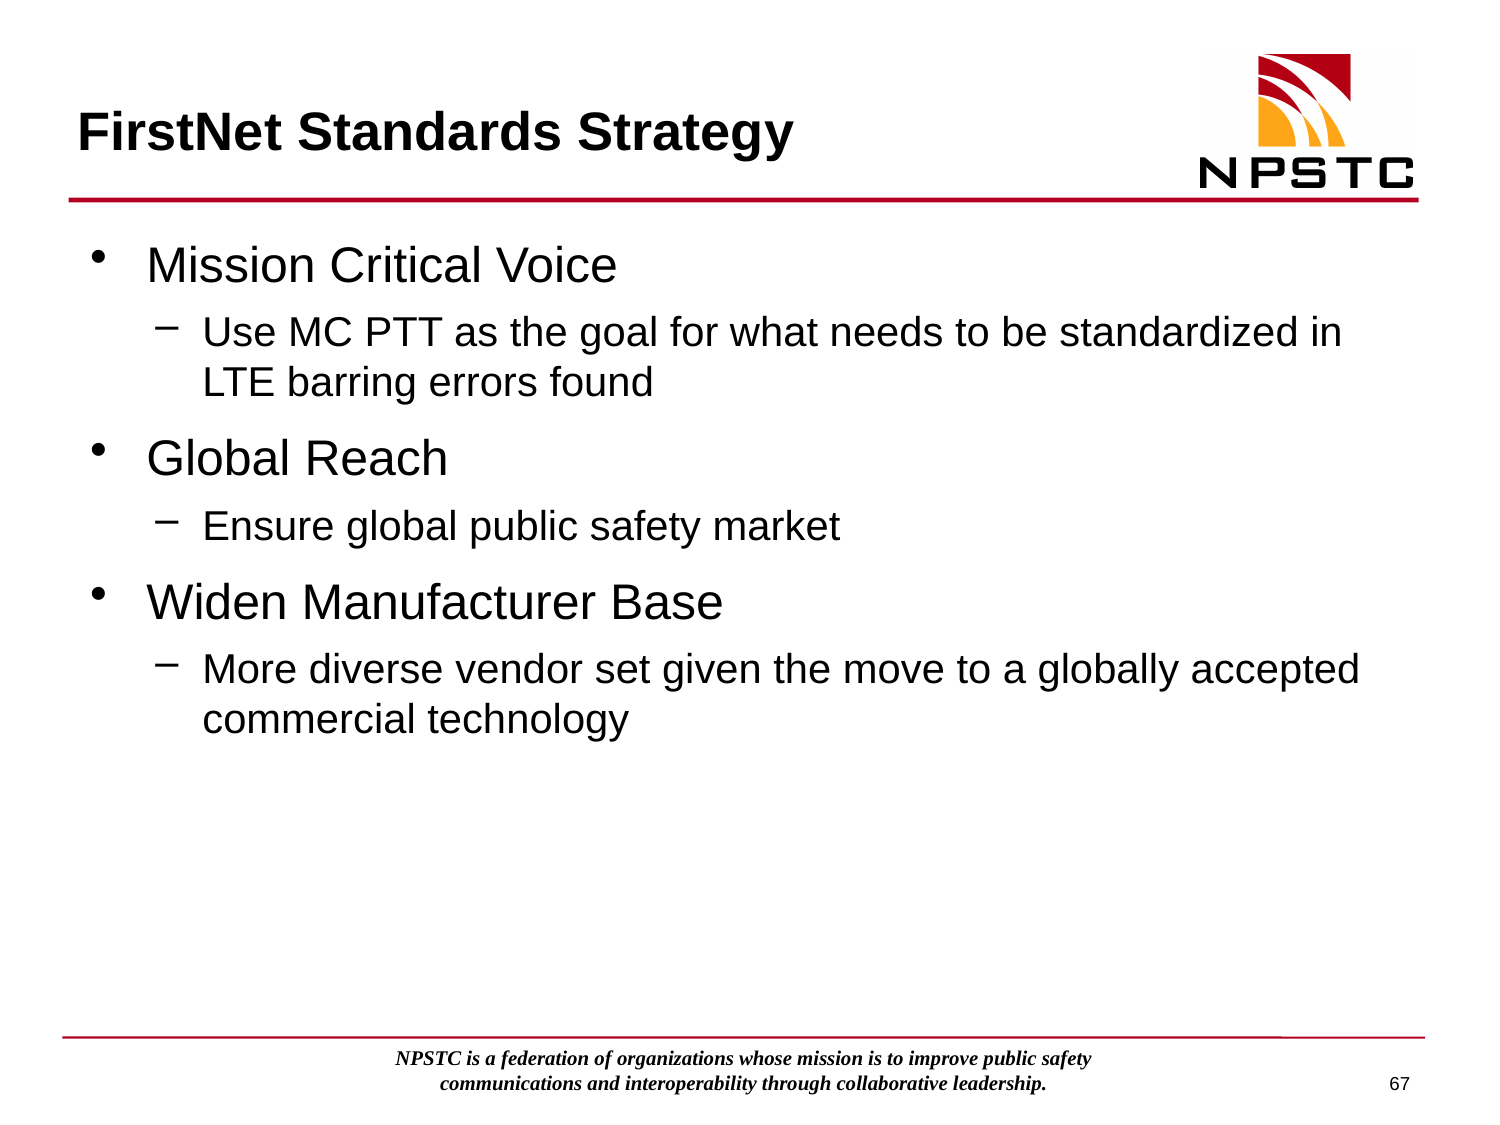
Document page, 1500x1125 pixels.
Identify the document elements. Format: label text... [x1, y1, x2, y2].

picture [1200, 54, 1413, 188]
title FirstNet Standards Strategy [62, 57, 1175, 200]
list Mission Critical Voice Use MC PTT as the goal for what needs to be standardized in LTE barring errors found Global Reach Ensure global public safety market Widen Manufacturer Base More diverse vendor set given the move to a globally accepted commercial technology [75, 224, 1413, 1013]
